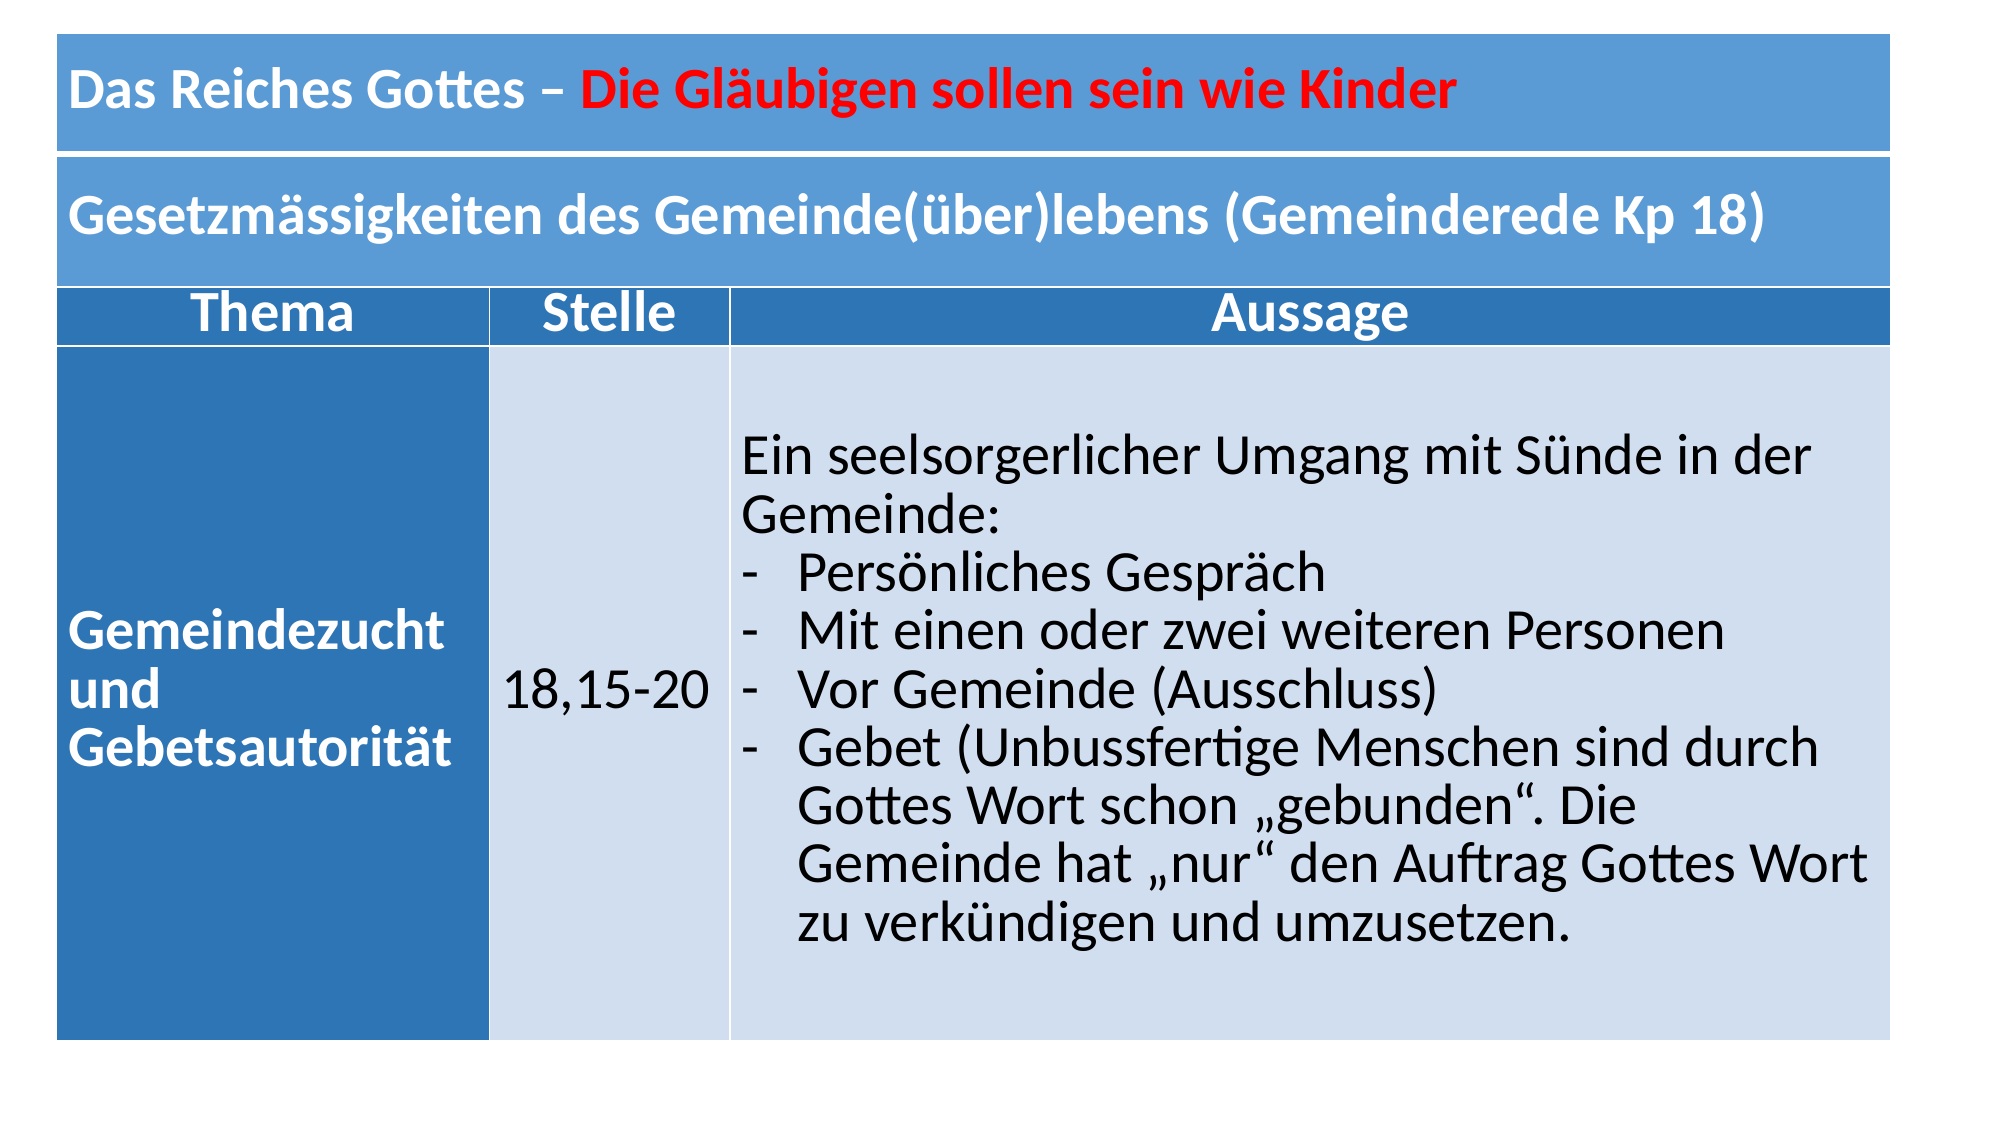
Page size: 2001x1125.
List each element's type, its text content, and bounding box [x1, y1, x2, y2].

table_cell Ein seelsorgerlicher Umgang mit Sünde in der Gemeinde: Persönliches Gespräch Mit einen oder zwei weiteren Personen Vor Gemeinde (Ausschluss) Gebet (Unbussfertige Menschen sind durch Gottes Wort schon „gebunden“. Die Gemeinde hat „nur“ den Auftrag Gottes Wort zu verkündigen und umzusetzen. [731, 347, 1890, 1040]
table_cell 18,15-20 [490, 347, 729, 1040]
table_cell Aussage [731, 288, 1890, 345]
table_header Das Reiches Gottes – Die Gläubigen sollen sein wie Kinder [57, 34, 1890, 151]
table_cell Thema [57, 288, 489, 345]
table_cell Gemeindezucht und Gebetsautorität [57, 347, 489, 1040]
table_cell Gesetzmässigkeiten des Gemeinde(über)lebens (Gemeinderede Kp 18) [57, 157, 1890, 286]
table_cell Stelle [490, 288, 729, 345]
